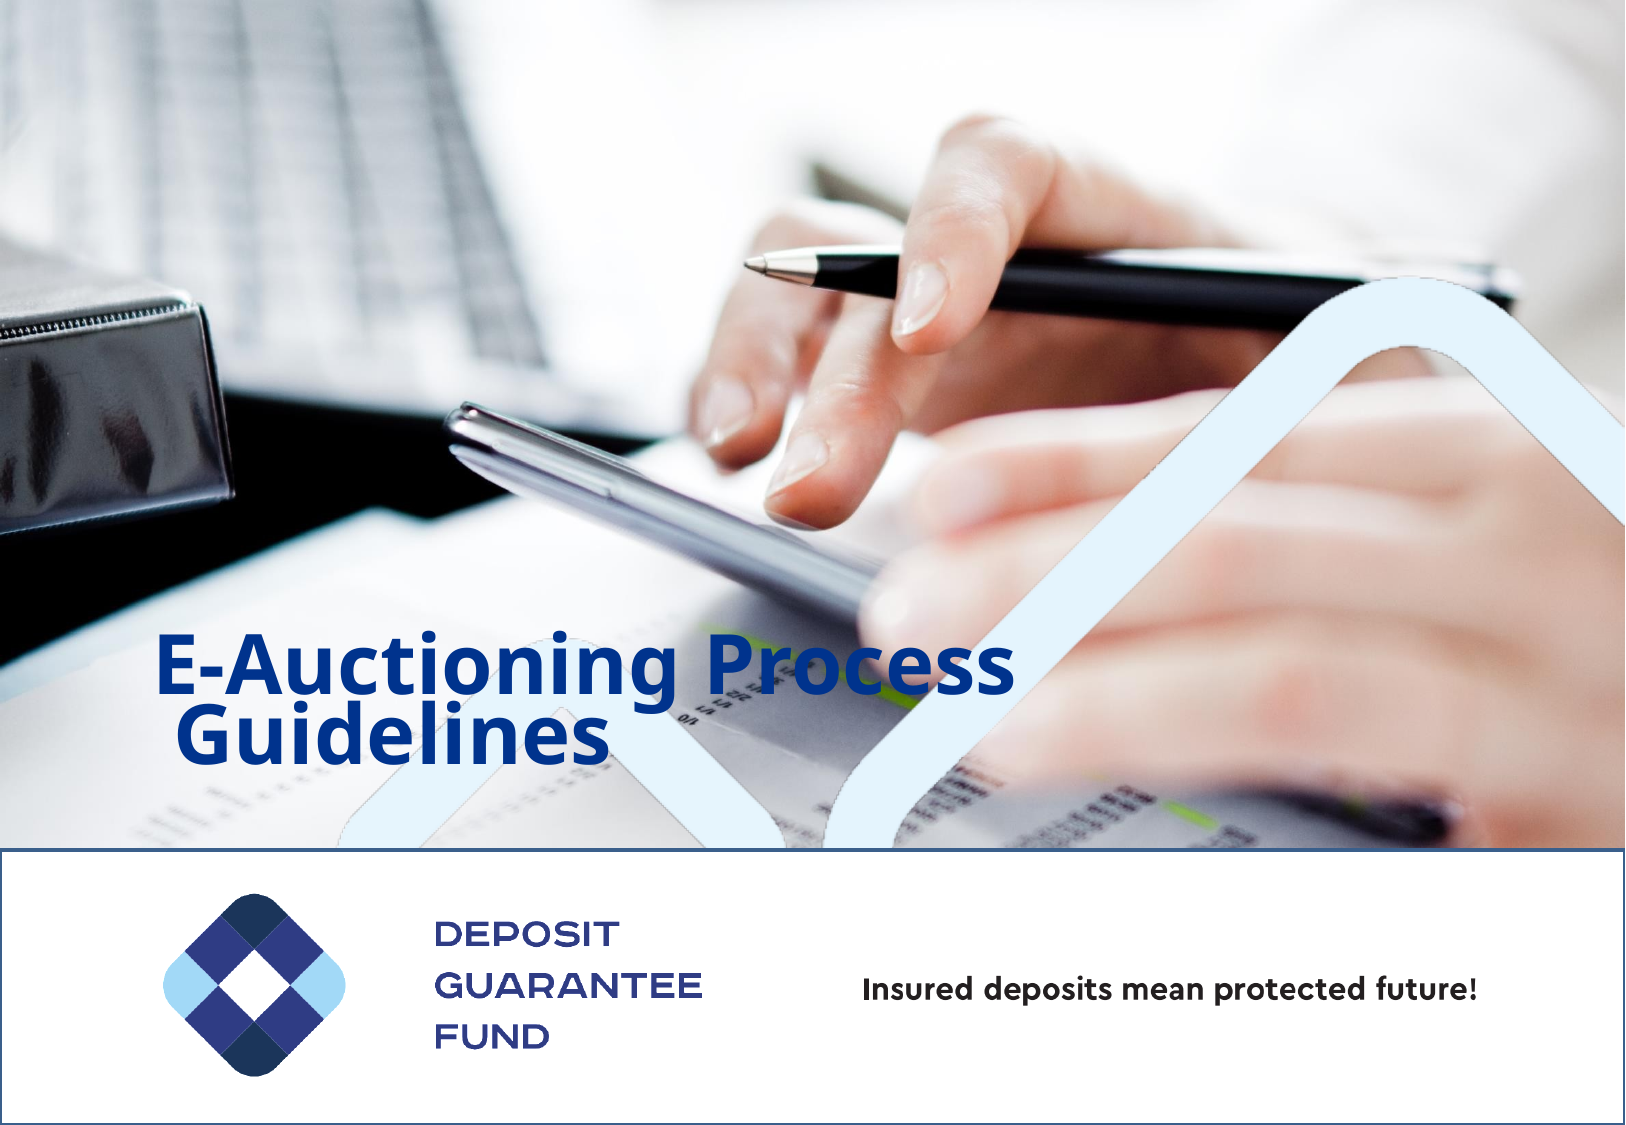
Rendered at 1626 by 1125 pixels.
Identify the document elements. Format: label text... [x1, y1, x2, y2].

picture [0, 0, 1625, 1125]
text_box [0, 848, 313, 1125]
title E-Auctioning Process Guidelines [150, 609, 313, 827]
